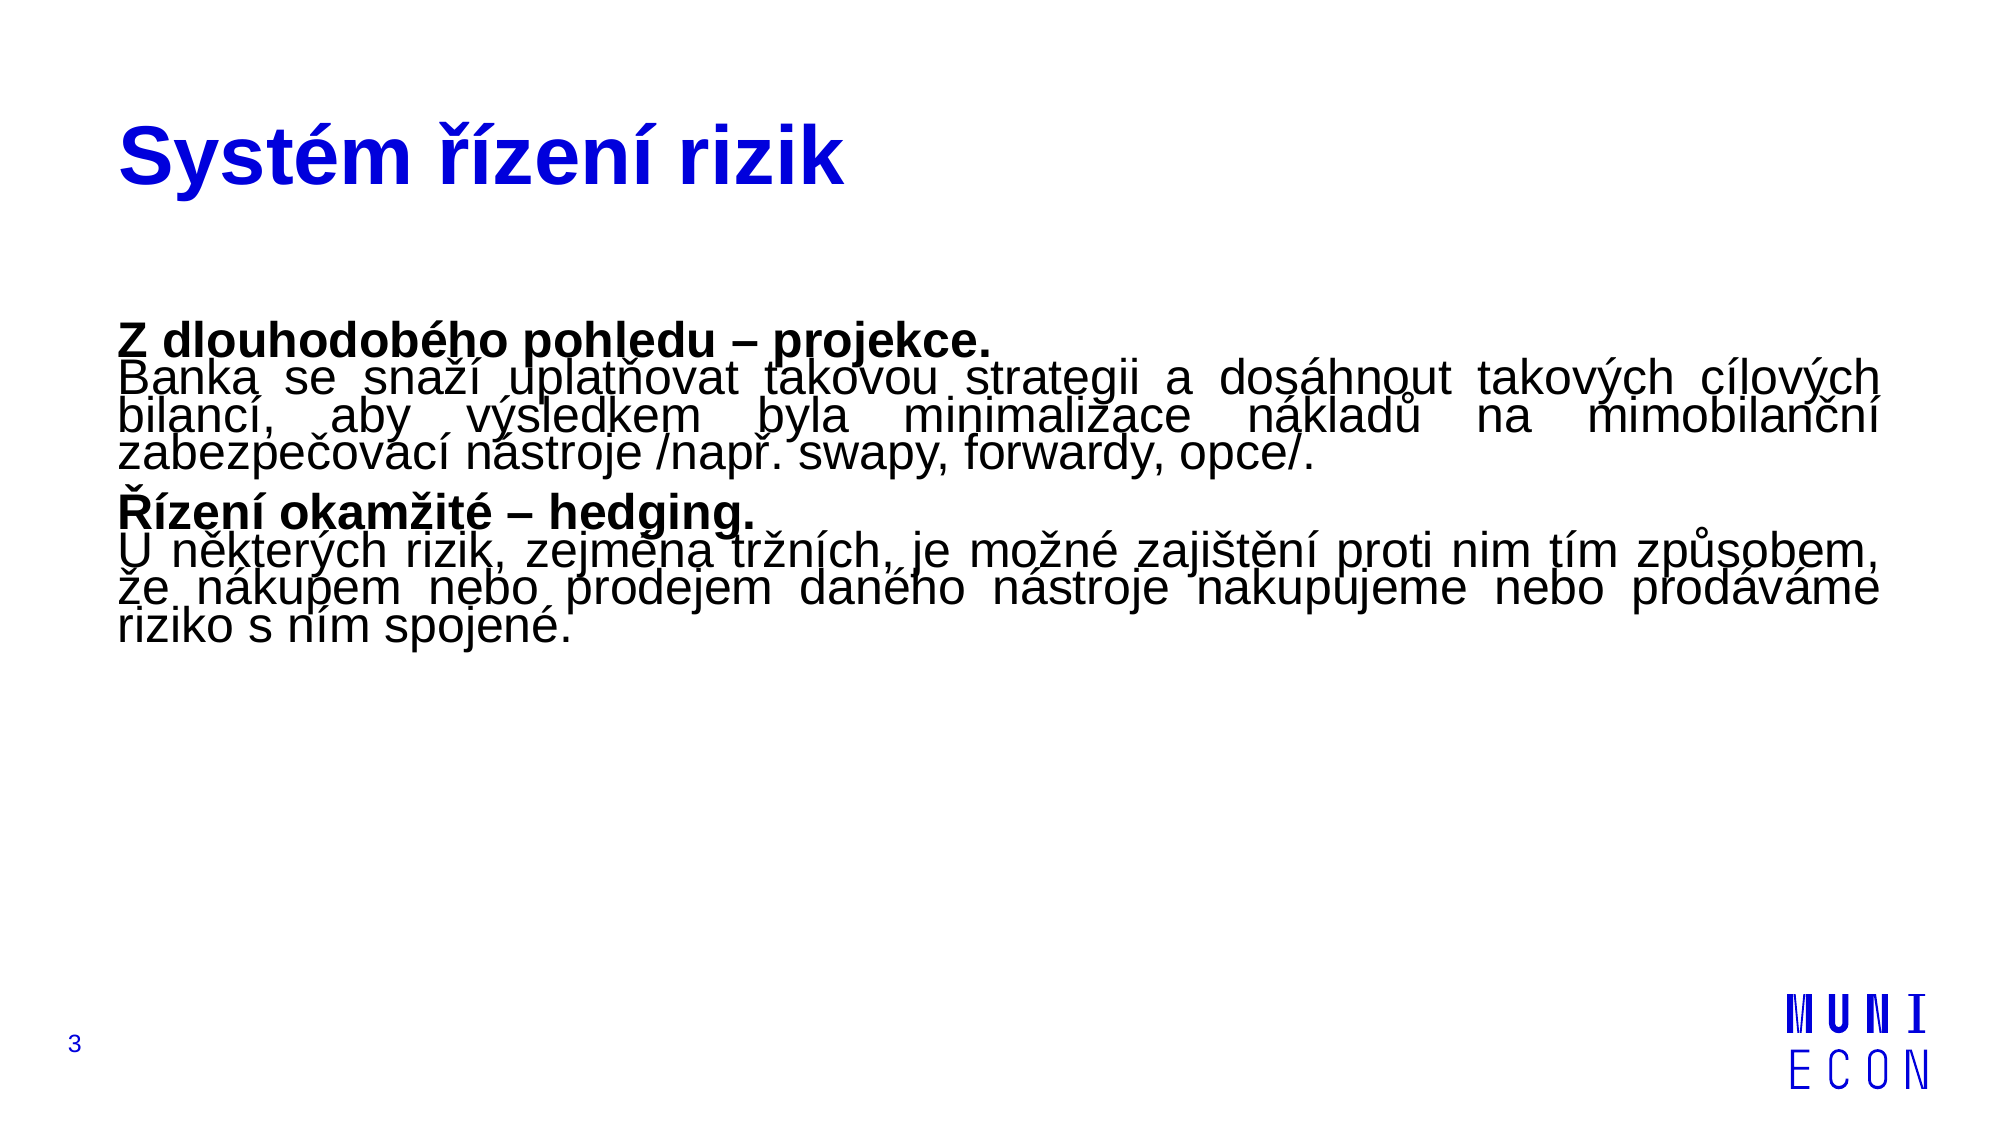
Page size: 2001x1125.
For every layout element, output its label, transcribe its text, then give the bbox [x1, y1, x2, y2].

slide_number 3 [67, 1021, 110, 1063]
list Z dlouhodobého pohledu – projekce. Banka se snaží uplatňovat takovou strategii a dosáhnout takových cílových bilancí, aby výsledkem byla minimalizace nákladů na mimobilanční zabezpečovací nástroje /např. swapy, forwardy, opce/. Řízení okamžité – hedging. U některých rizik, zejména tržních, je možné zajištění proti nim tím způsobem, že nákupem nebo prodejem daného nástroje nakupujeme nebo prodáváme riziko s ním spojené. [117, 307, 1882, 957]
title Systém řízení rizik [118, 118, 1883, 193]
